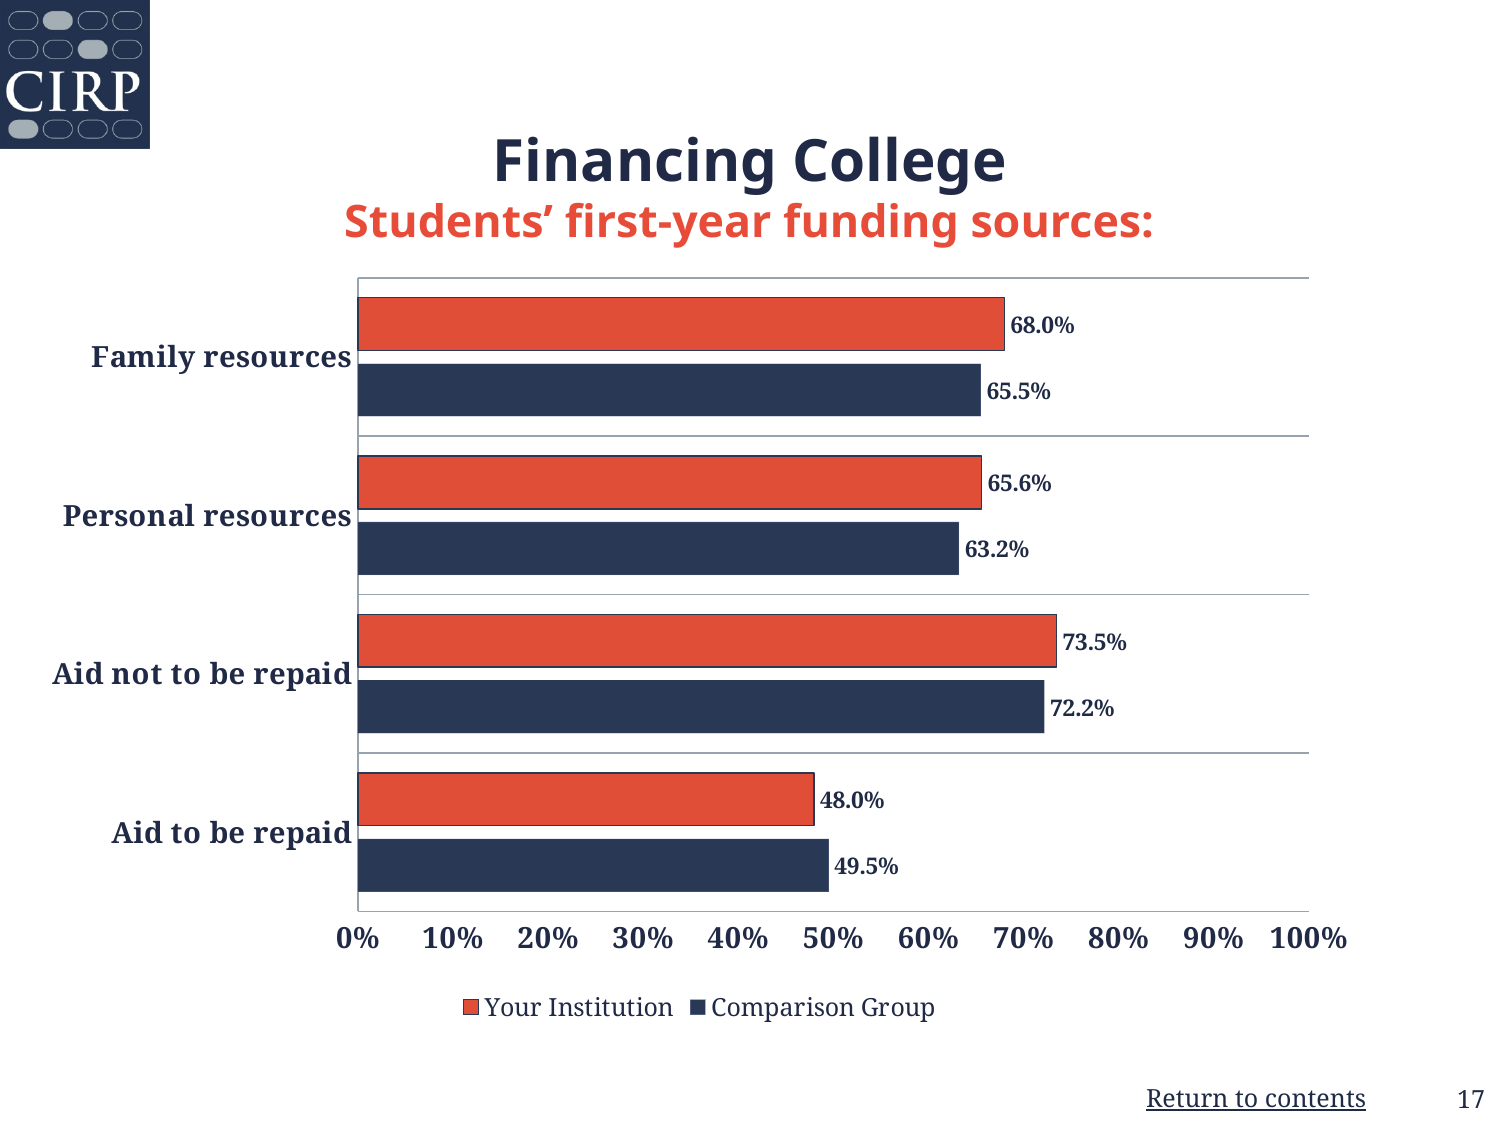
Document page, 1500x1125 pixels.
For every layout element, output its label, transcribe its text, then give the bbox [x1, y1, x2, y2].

slide_number 17 [1024, 1049, 1500, 1125]
picture [0, 0, 150, 36]
chart [24, 262, 1376, 1031]
title Financing College Students’ first-year funding sources: [0, 36, 1500, 263]
